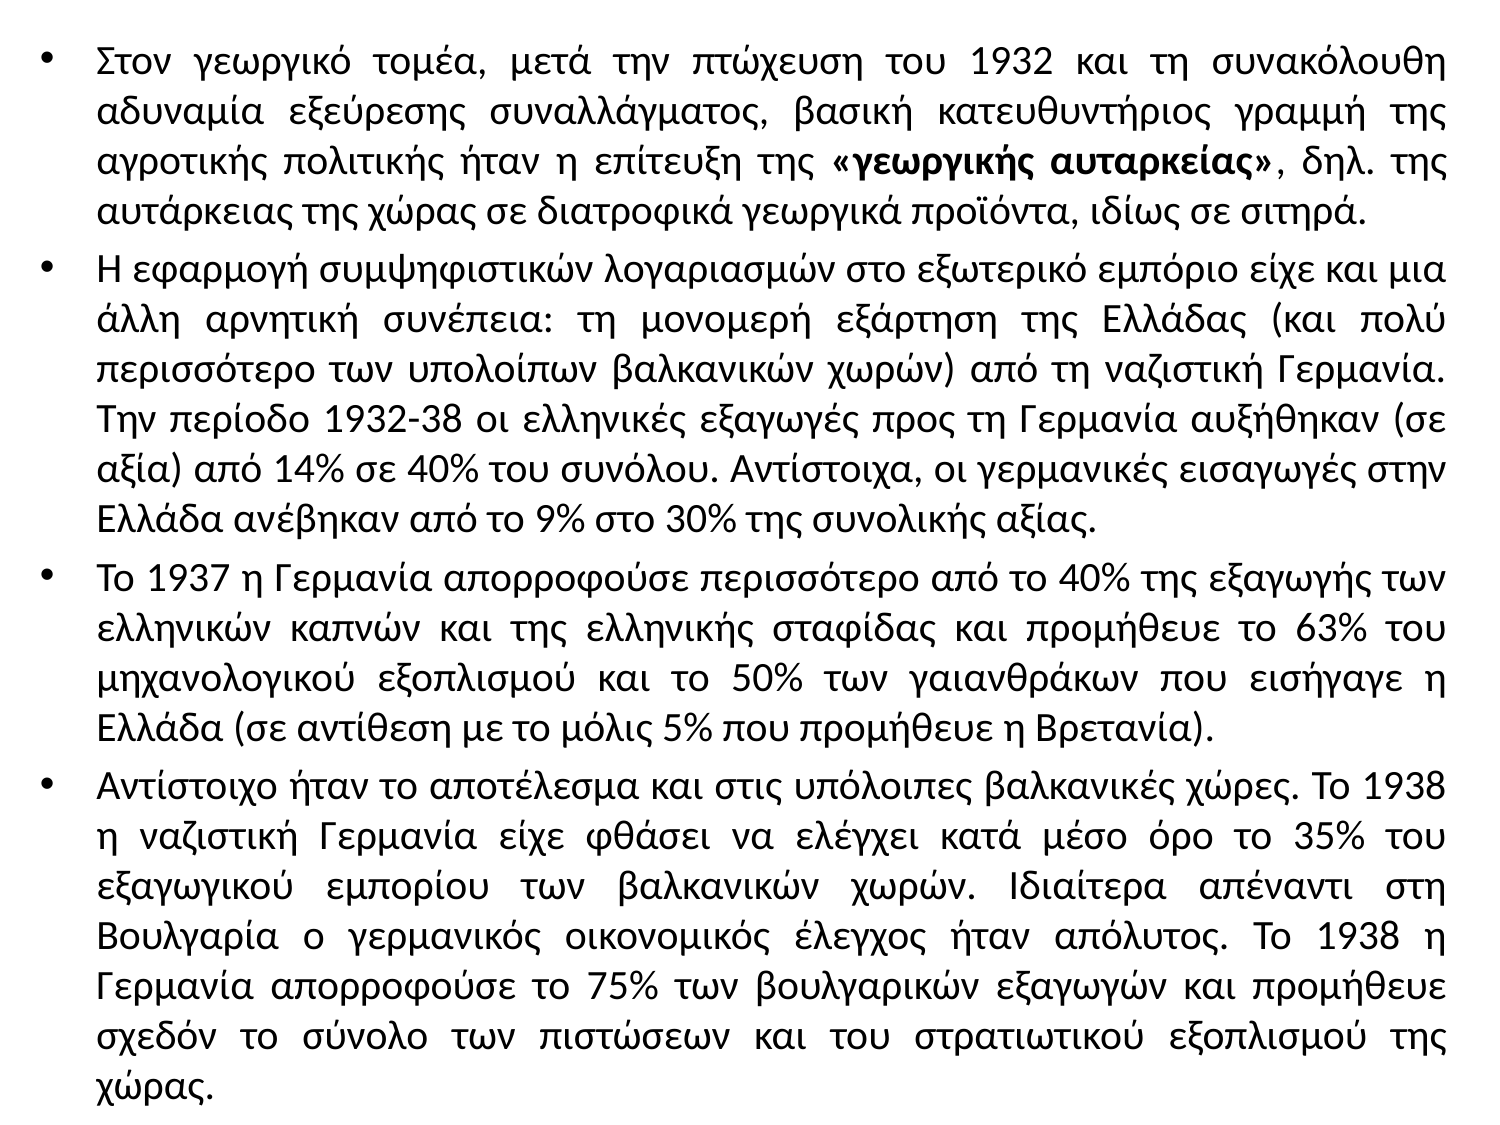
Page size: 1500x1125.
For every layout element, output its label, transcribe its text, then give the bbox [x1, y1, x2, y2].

list Στον γεωργικό τομέα, μετά την πτώχευση του 1932 και τη συνακόλουθη αδυναμία εξεύρεσης συναλλάγματος, βασική κατευθυντήριος γραμμή της αγροτικής πολιτικής ήταν η επίτευξη της «γεωργικής αυταρκείας», δηλ. της αυτάρκειας της χώρας σε διατροφικά γεωργικά προϊόντα, ιδίως σε σιτηρά. Η εφαρμογή συμψηφιστικών λογαριασμών στο εξωτερικό εμπόριο είχε και μια άλλη αρνητική συνέπεια: τη μονομερή εξάρτηση της Ελλάδας (και πολύ περισσότερο των υπολοίπων βαλκανικών χωρών) από τη ναζιστική Γερμανία. Την περίοδο 1932-38 οι ελληνικές εξαγωγές προς τη Γερμανία αυξήθηκαν (σε αξία) από 14% σε 40% του συνόλου. Αντίστοιχα, οι γερμανικές εισαγωγές στην Ελλάδα ανέβηκαν από το 9% στο 30% της συνολικής αξίας. Το 1937 η Γερμανία απορροφούσε περισσότερο από το 40% της εξαγωγής των ελληνικών καπνών και της ελληνικής σταφίδας και προμήθευε το 63% του μηχανολογικού εξοπλισμού και το 50% των γαιανθράκων που εισήγαγε η Ελλάδα (σε αντίθεση με το μόλις 5% που προμήθευε η Βρετανία). Αντίστοιχο ήταν το αποτέλεσμα και στις υπόλοιπες βαλκανικές χώρες. Το 1938 η ναζιστική Γερμανία είχε φθάσει να ελέγχει κατά μέσο όρο το 35% του εξαγωγικού εμπορίου των βαλκανικών χωρών. Ιδιαίτερα απέναντι στη Βουλγαρία ο γερμανικός οικονομικός έλεγχος ήταν απόλυτος. Το 1938 η Γερμανία απορροφούσε το 75% των βουλγαρικών εξαγωγών και προμήθευε σχεδόν το σύνολο των πιστώσεων και του στρατιωτικού εξοπλισμού της χώρας. [24, 24, 1463, 1101]
